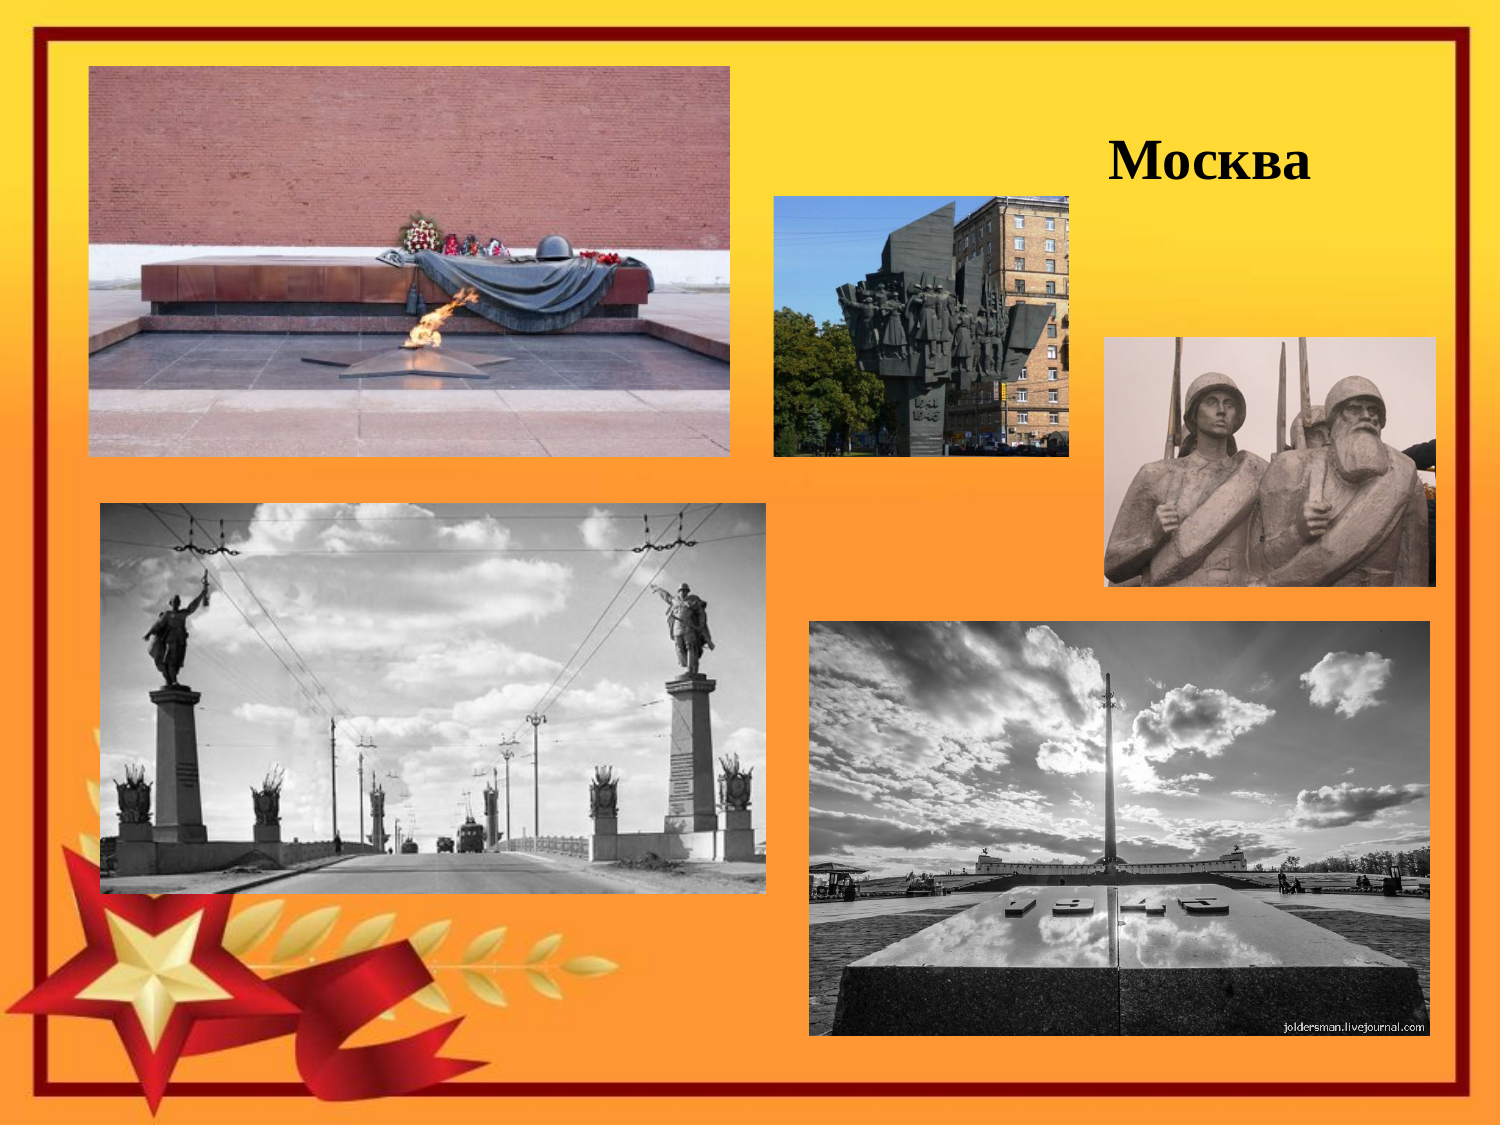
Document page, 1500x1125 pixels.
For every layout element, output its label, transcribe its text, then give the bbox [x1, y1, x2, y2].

text_box Москва [1093, 113, 1327, 199]
picture [0, 0, 1500, 1125]
